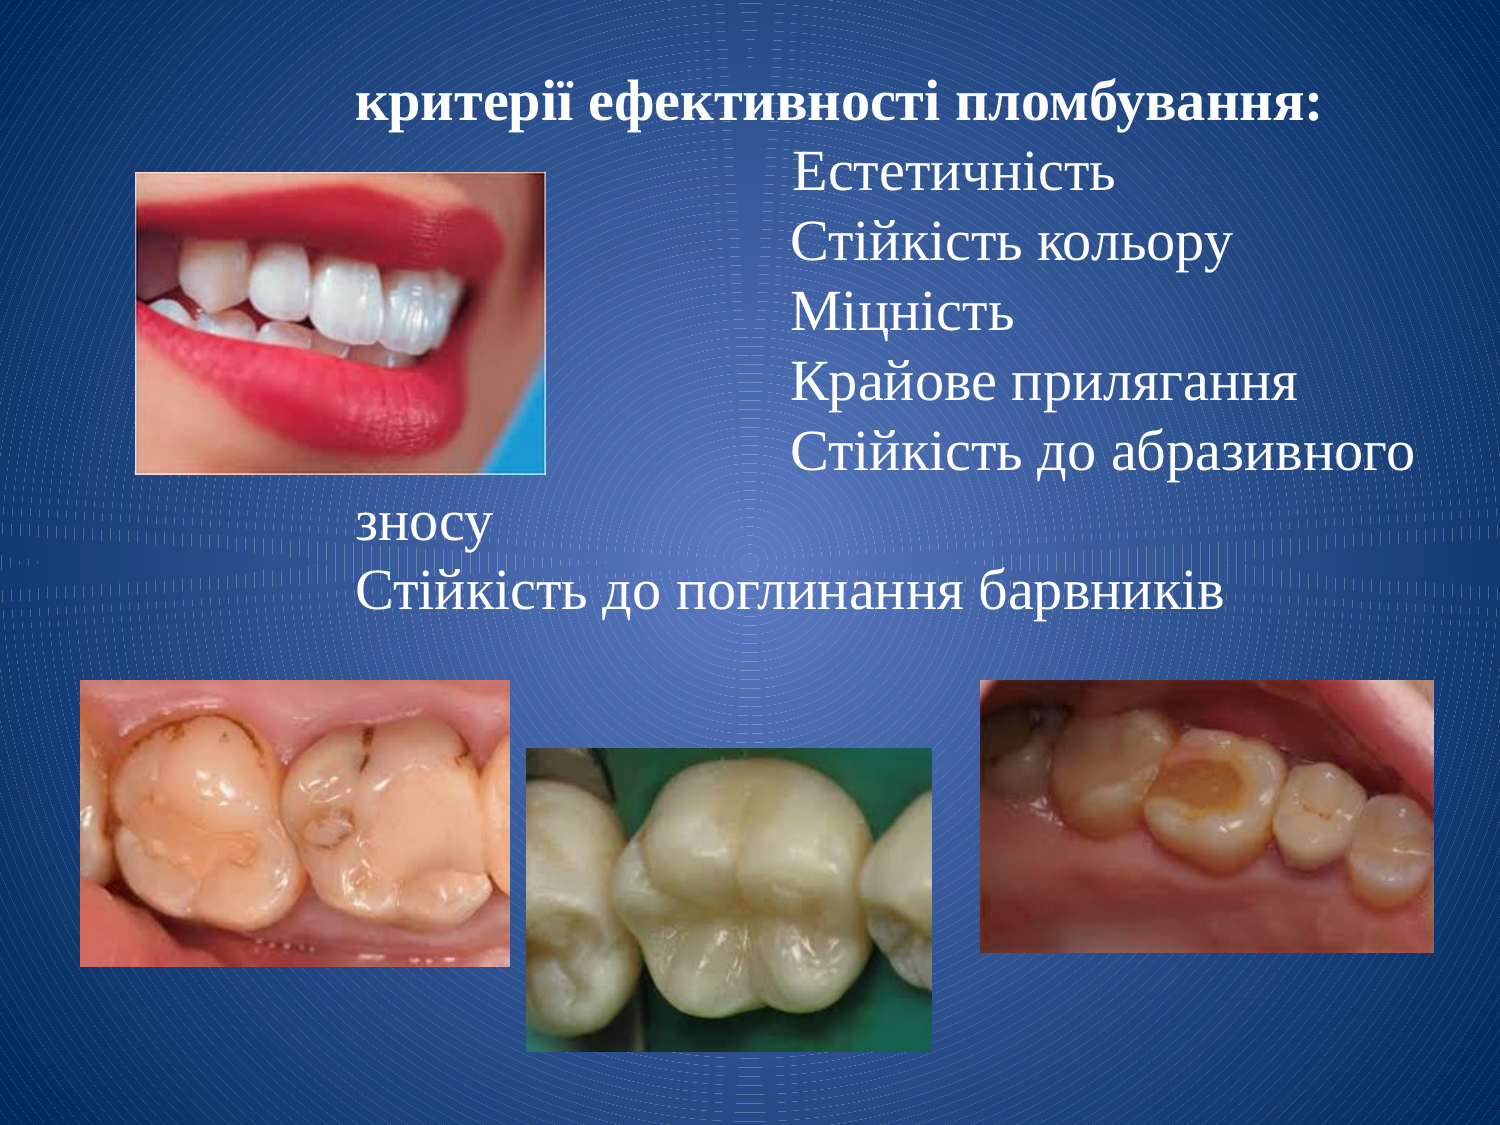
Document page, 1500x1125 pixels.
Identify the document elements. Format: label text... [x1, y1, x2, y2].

picture [979, 680, 1434, 953]
picture [135, 172, 546, 475]
picture [526, 747, 932, 1052]
picture [79, 680, 511, 967]
text_box критерії ефективності пломбування: Естетичність Стійкість кольору Міцність Крайове прилягання Стійкість до абразивного зносу Стійкість до поглинання барвників [340, 54, 1493, 630]
